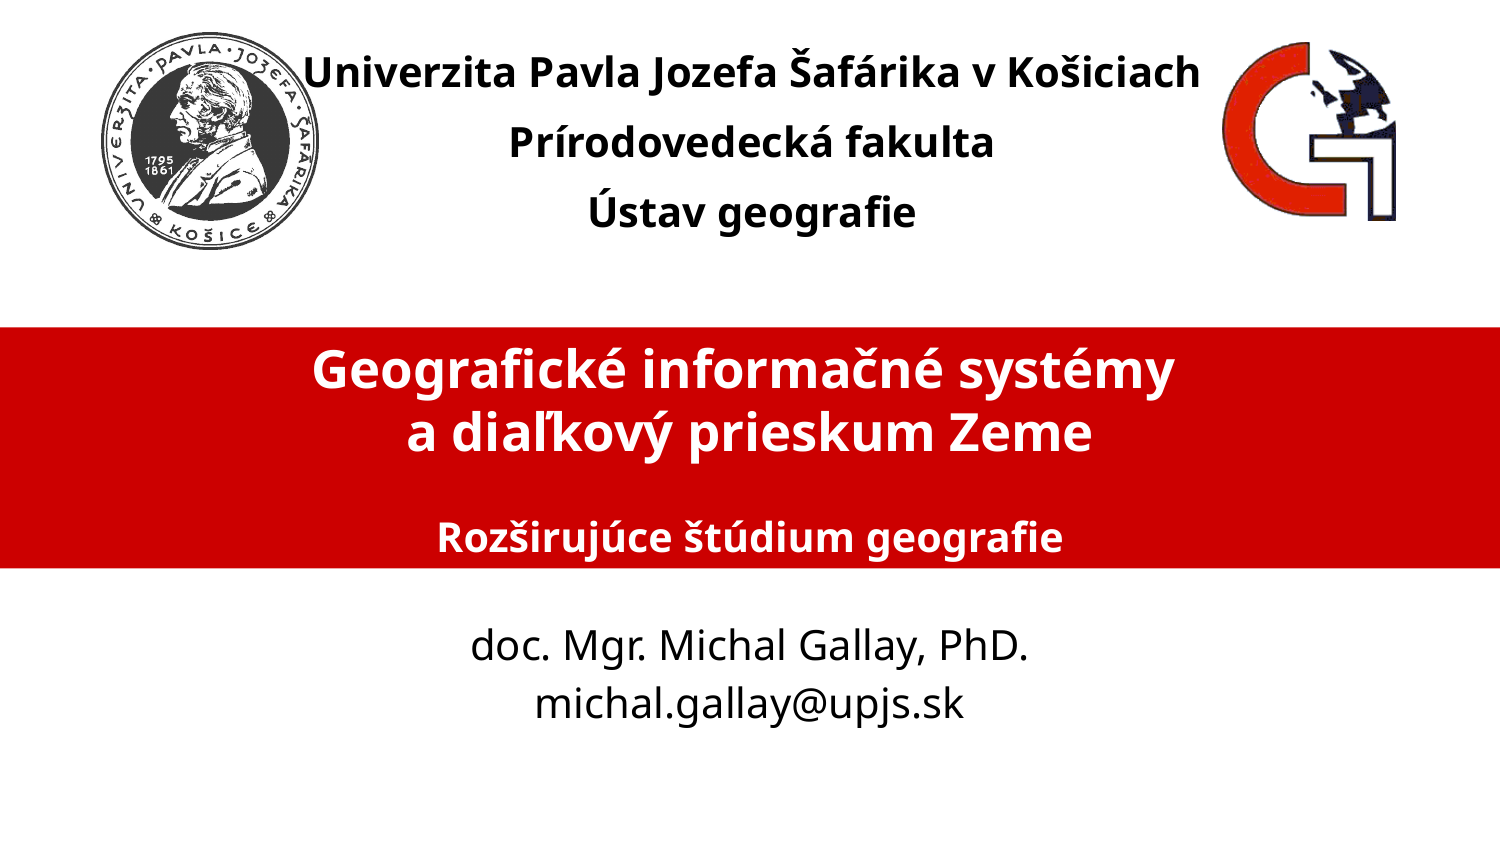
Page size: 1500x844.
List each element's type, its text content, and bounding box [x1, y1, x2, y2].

text_box Univerzita Pavla Jozefa Šafárika v Košiciach Prírodovedecká fakulta Ústav geografie [41, 18, 1465, 314]
text_box Geografické informačné systémy a diaľkový prieskum Zeme Rozširujúce štúdium geografie [0, 327, 1500, 569]
picture [101, 31, 320, 250]
picture [1222, 42, 1396, 222]
text_box doc. Mgr. Michal Gallay, PhD. michal.gallay@upjs.sk [224, 610, 1275, 844]
